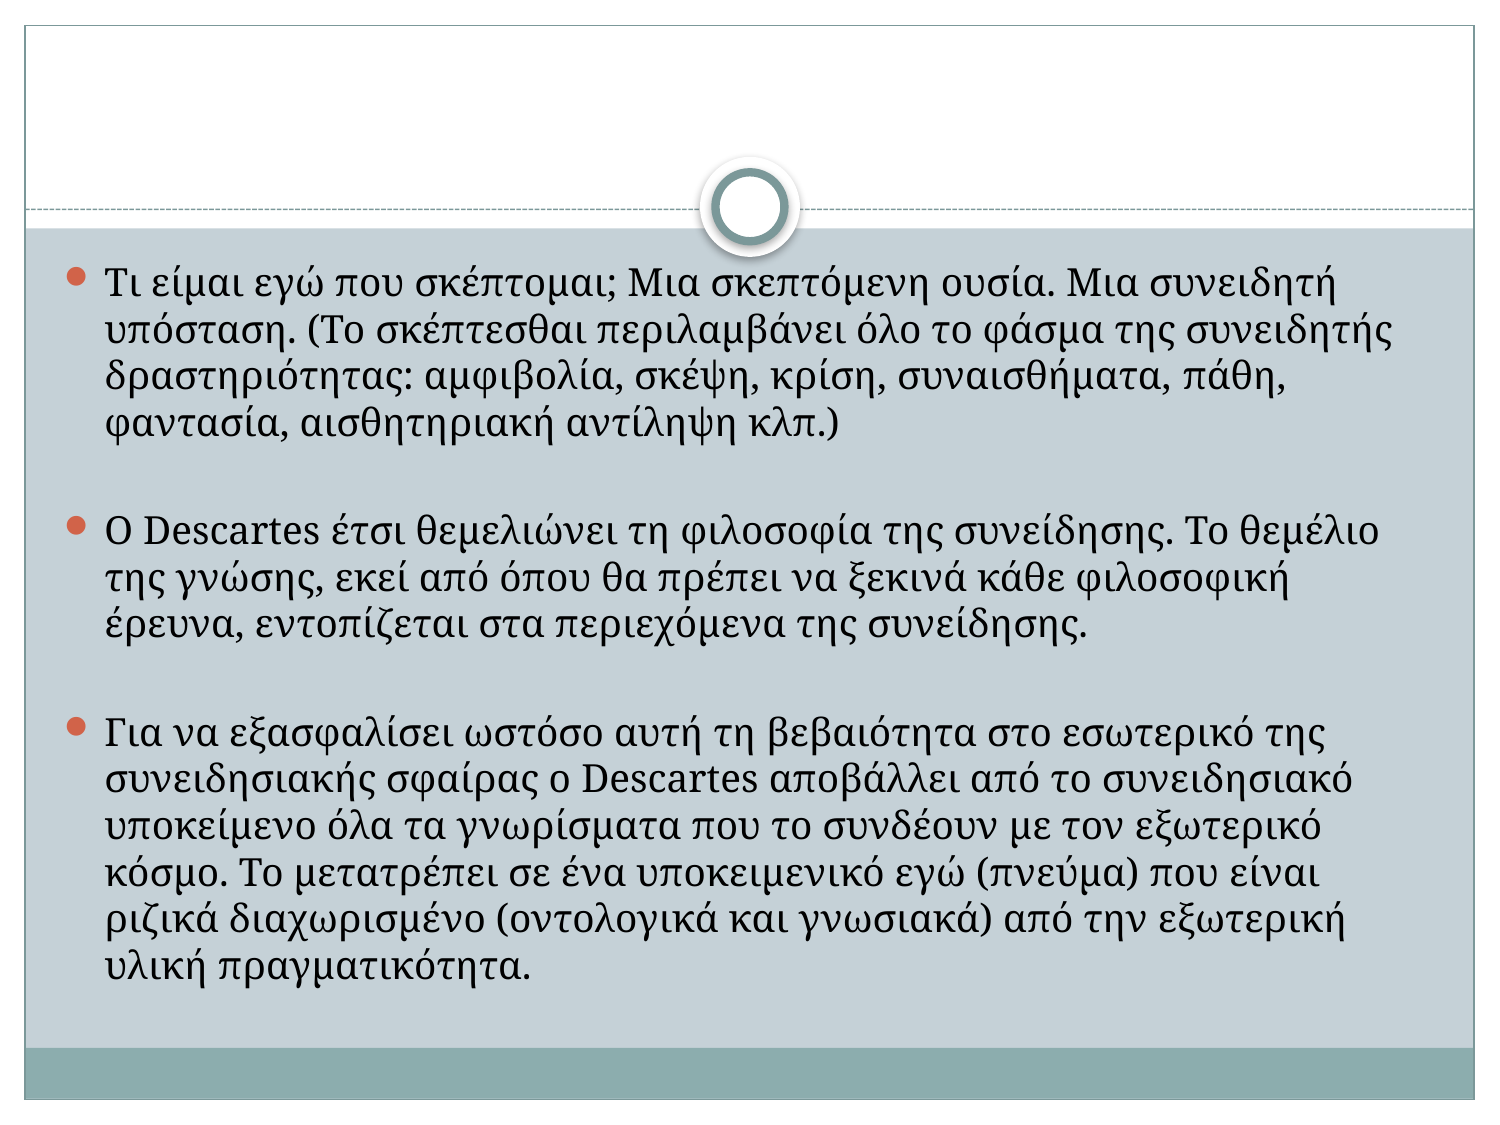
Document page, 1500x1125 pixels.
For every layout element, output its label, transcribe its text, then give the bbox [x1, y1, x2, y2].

list Τι είμαι εγώ που σκέπτομαι; Μια σκεπτόμενη ουσία. Μια συνειδητή υπόσταση. (Το σκέπτεσθαι περιλαμβάνει όλο το φάσμα της συνειδητής δραστηριότητας: αμφιβολία, σκέψη, κρίση, συναισθήματα, πάθη, φαντασία, αισθητηριακή αντίληψη κλπ.) Ο Descartes έτσι θεμελιώνει τη φιλοσοφία της συνείδησης. Το θεμέλιο της γνώσης, εκεί από όπου θα πρέπει να ξεκινά κάθε φιλοσοφική έρευνα, εντοπίζεται στα περιεχόμενα της συνείδησης. Για να εξασφαλίσει ωστόσο αυτή τη βεβαιότητα στο εσωτερικό της συνειδησιακής σφαίρας ο Descartes αποβάλλει από το συνειδησιακό υποκείμενο όλα τα γνωρίσματα που το συνδέουν με τον εξωτερικό κόσμο. Το μετατρέπει σε ένα υποκειμενικό εγώ (πνεύμα) που είναι ριζικά διαχωρισμένο (οντολογικά και γνωσιακά) από την εξωτερική υλική πραγματικότητα. [49, 250, 1445, 1001]
